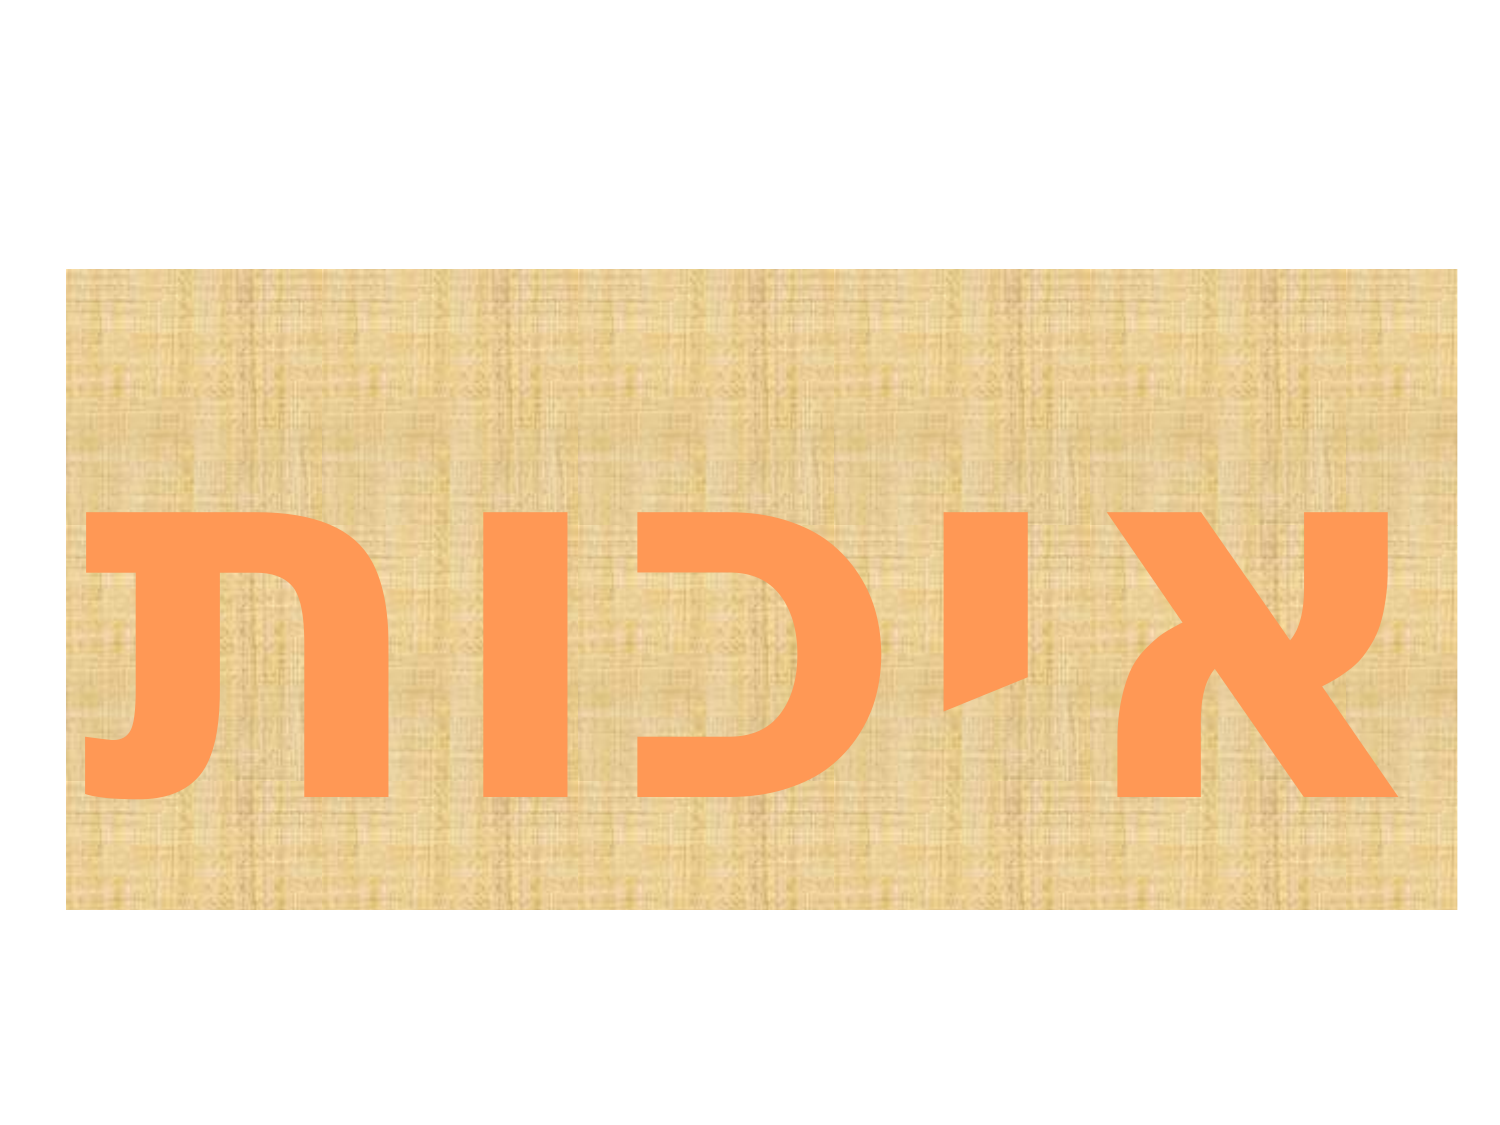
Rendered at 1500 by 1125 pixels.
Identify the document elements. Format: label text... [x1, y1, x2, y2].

text_box איכות [66, 269, 1458, 910]
